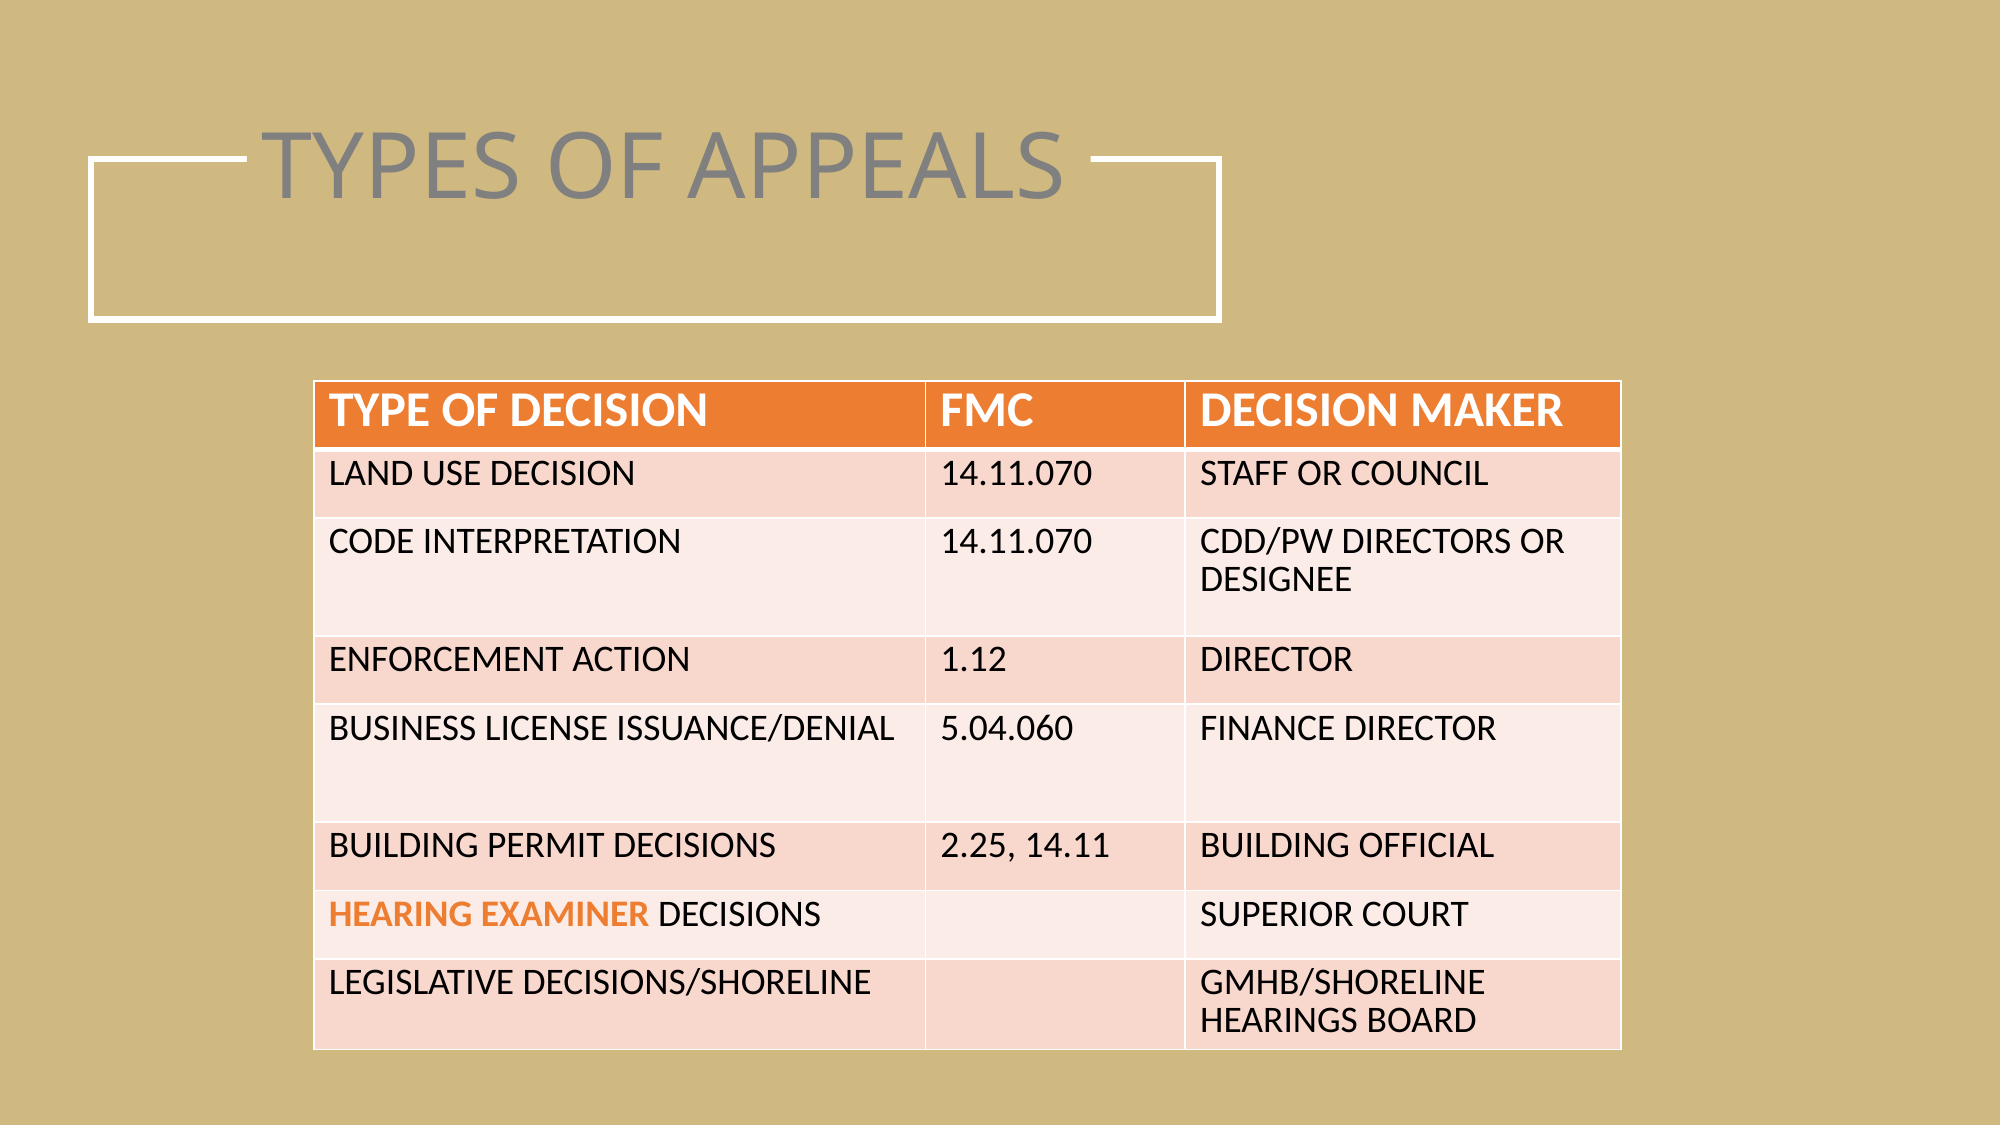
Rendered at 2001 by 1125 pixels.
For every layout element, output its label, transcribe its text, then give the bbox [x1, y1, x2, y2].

table_cell 5.04.060 [926, 705, 1184, 821]
table_cell LAND USE DECISION [315, 452, 925, 517]
table_cell STAFF OR COUNCIL [1186, 452, 1620, 517]
title TYPES OF APPEALS [246, 59, 1091, 278]
table_cell CODE INTERPRETATION [315, 519, 925, 635]
text_box [90, 158, 1220, 321]
table_cell BUSINESS LICENSE ISSUANCE/DENIAL [315, 705, 925, 821]
table_header DECISION MAKER [1186, 382, 1620, 447]
table_cell FINANCE DIRECTOR [1186, 705, 1620, 821]
table_cell BUILDING PERMIT DECISIONS [315, 823, 925, 890]
table_cell HEARING EXAMINER DECISIONS [315, 891, 925, 958]
table_cell CDD/PW DIRECTORS OR DESIGNEE [1186, 519, 1620, 635]
table_cell [926, 960, 1184, 1049]
table_cell 2.25, 14.11 [926, 823, 1184, 890]
table_cell 14.11.070 [926, 519, 1184, 635]
table_header TYPE OF DECISION [315, 382, 925, 447]
table_cell [926, 891, 1184, 958]
table_header FMC [926, 382, 1184, 447]
table_cell DIRECTOR [1186, 637, 1620, 703]
table_cell 14.11.070 [926, 452, 1184, 517]
table_cell SUPERIOR COURT [1186, 891, 1620, 958]
table_cell 1.12 [926, 637, 1184, 703]
table_cell GMHB/SHORELINE HEARINGS BOARD [1186, 960, 1620, 1049]
table_cell LEGISLATIVE DECISIONS/SHORELINE [315, 960, 925, 1049]
table_cell BUILDING OFFICIAL [1186, 823, 1620, 890]
table_cell ENFORCEMENT ACTION [315, 637, 925, 703]
